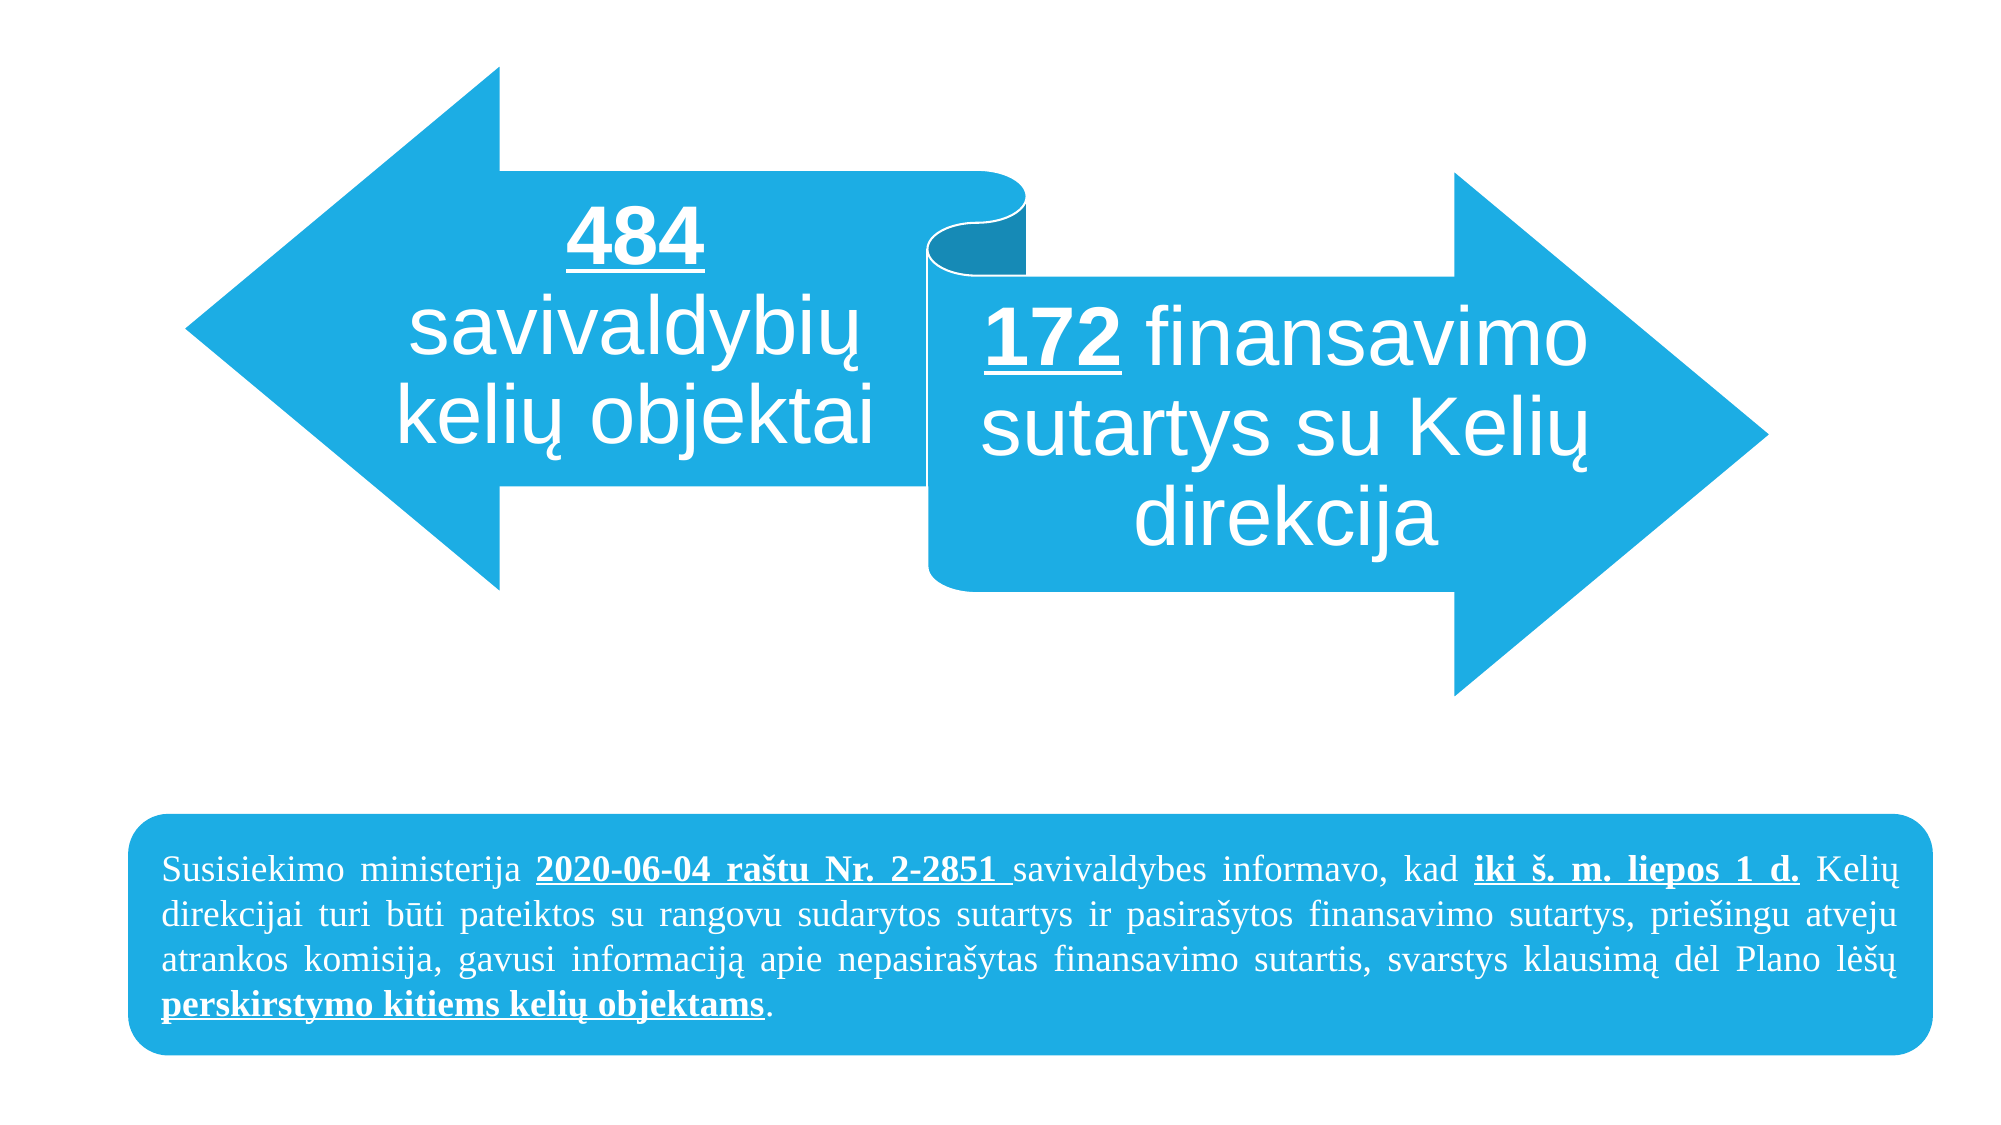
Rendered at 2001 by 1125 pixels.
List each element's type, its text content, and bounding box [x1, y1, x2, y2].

text_box Susisiekimo ministerija 2020-06-04 raštu Nr. 2-2851 savivaldybes informavo, kad iki š. m. liepos 1 d. Kelių direkcijai turi būti pateiktos su rangovu sudarytos sutartys ir pasirašytos finansavimo sutartys, priešingu atveju atrankos komisija, gavusi informaciją apie nepasirašytas finansavimo sutartis, svarstys klausimą dėl Plano lėšų perskirstymo kitiems kelių objektams. [146, 836, 1915, 1031]
text_box [127, 812, 1934, 1057]
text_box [183, 0, 1771, 847]
